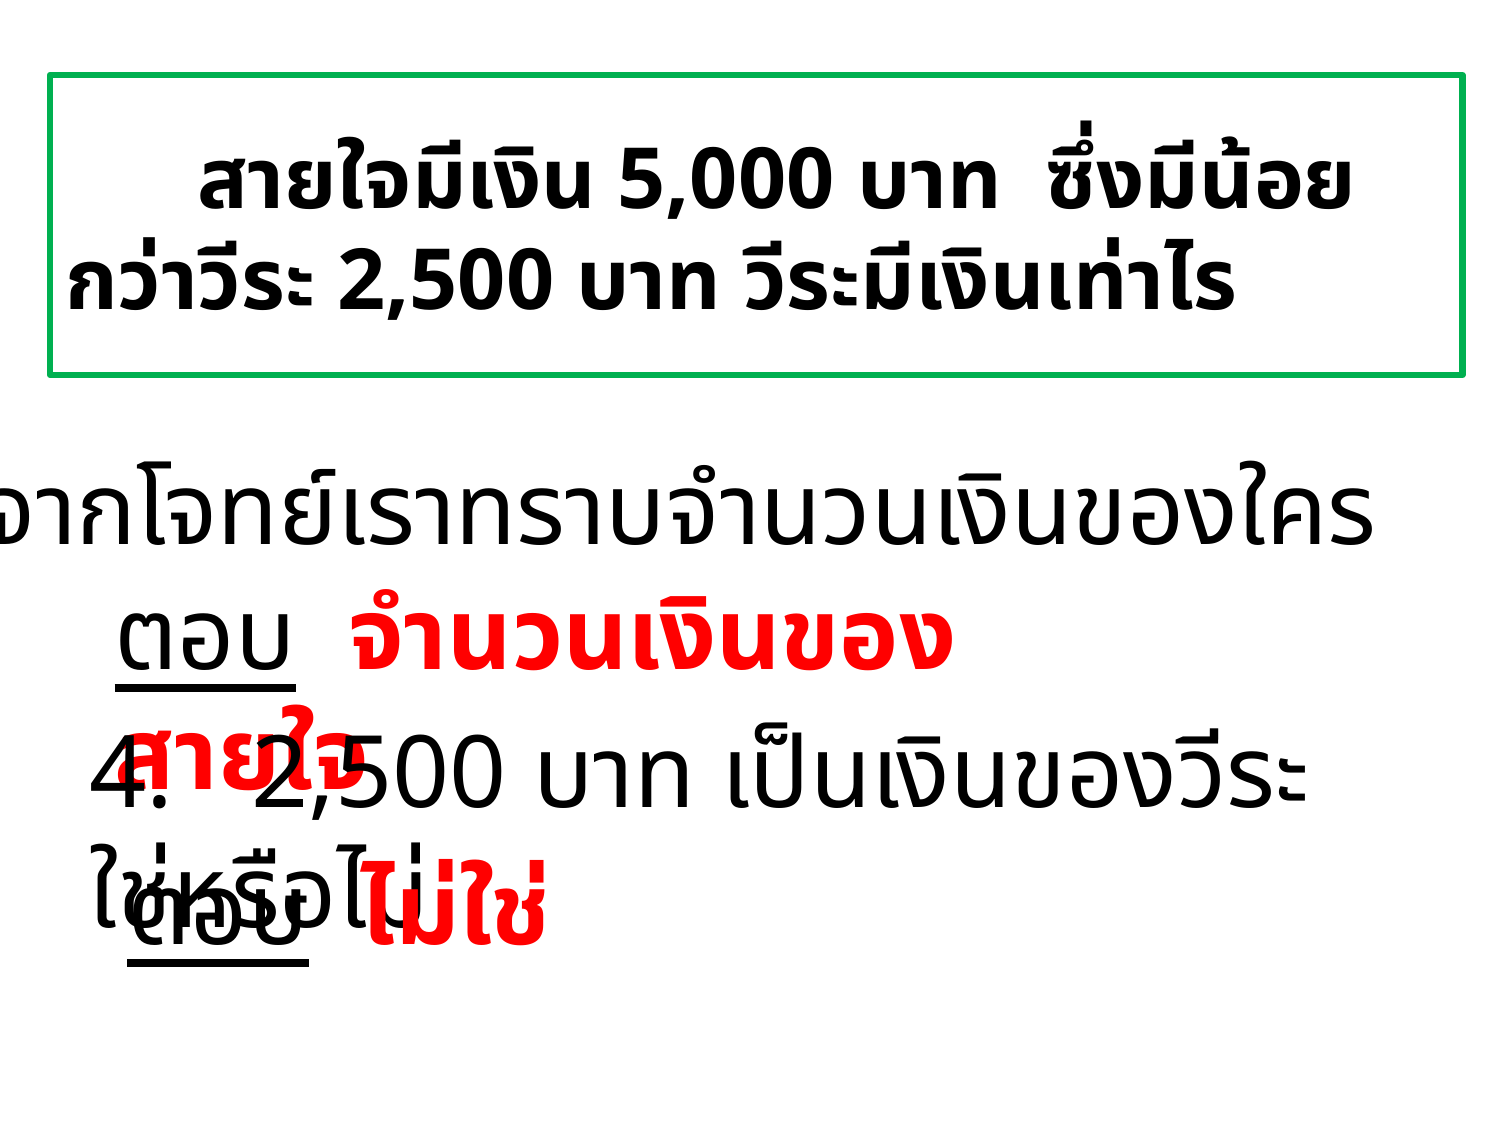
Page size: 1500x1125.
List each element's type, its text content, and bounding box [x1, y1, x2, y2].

text_box 4. 2,500 บาท เป็นเงินของวีระใช่หรือไม่ [75, 699, 1325, 955]
text_box 3. จากโจทย์เราทราบจำนวนเงินของใคร [0, 437, 1418, 573]
text_box ตอบ จำนวนเงินของสายใจ [99, 562, 1225, 699]
title สายใจมีเงิน 5,000 บาท ซึ่งมีน้อยกว่าวีระ 2,500 บาท วีระมีเงินเท่าไร [50, 75, 1463, 375]
text_box ตอบ ไม่ใช่ [112, 837, 1238, 973]
